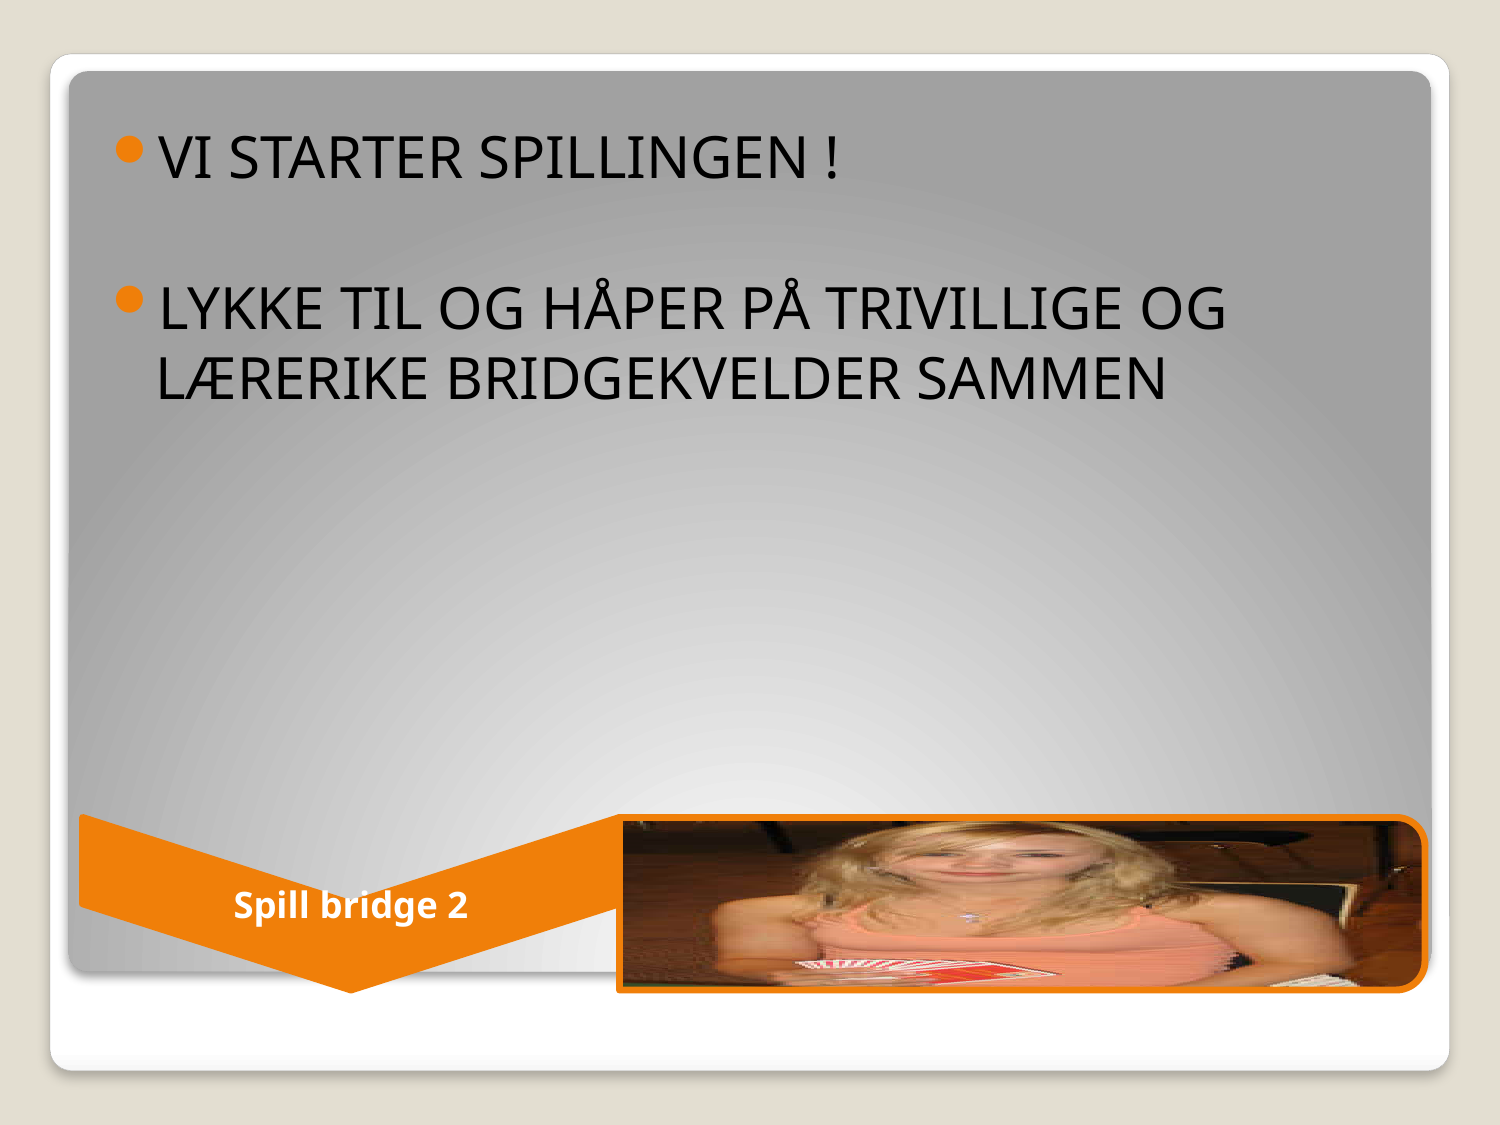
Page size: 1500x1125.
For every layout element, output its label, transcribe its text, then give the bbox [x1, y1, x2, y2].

list VI STARTER SPILLINGEN ! LYKKE TIL OG HÅPER PÅ TRIVILLIGE OG LÆRERIKE BRIDGEKVELDER SAMMEN [81, 105, 1425, 793]
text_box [82, 817, 1426, 991]
